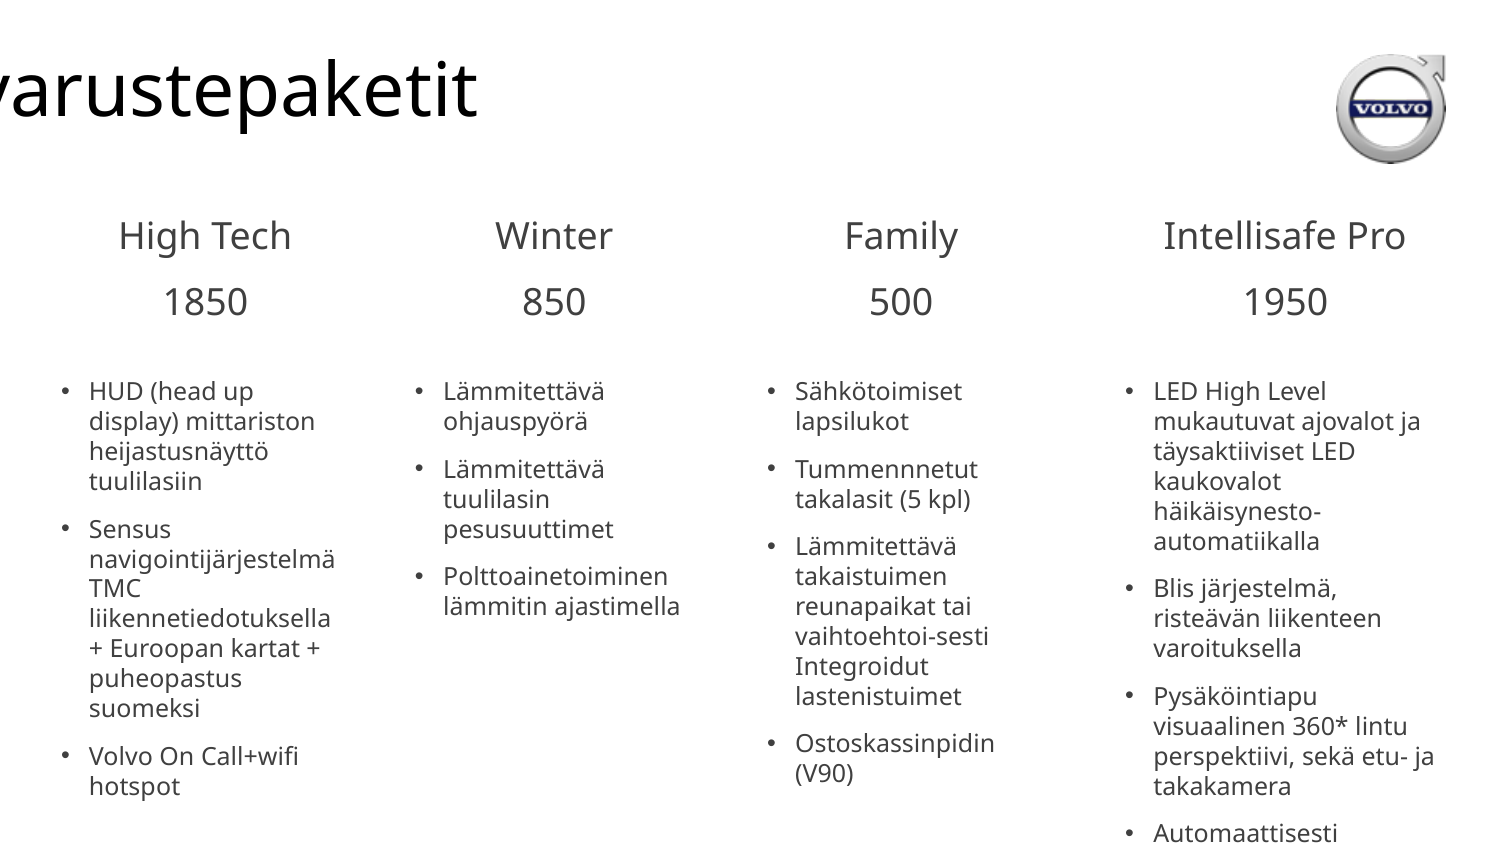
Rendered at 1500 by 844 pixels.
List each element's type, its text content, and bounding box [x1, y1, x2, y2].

list Winter 850 Lämmitettävä ohjauspyörä Lämmitettävä tuulilasin pesusuuttimet Polttoainetoiminen lämmitin ajastimella [400, 205, 709, 718]
picture [1336, 54, 1446, 164]
list High Tech 1850 HUD (head up display) mittariston heijastusnäyttö tuulilasiin Sensus navigointijärjestelmä TMC liikennetiedotuksella + Euroopan kartat + puheopastus suomeksi Volvo On Call+wifi hotspot [46, 205, 365, 718]
list Intellisafe Pro 1950 LED High Level mukautuvat ajovalot ja täysaktiiviset LED kaukovalot häikäisynesto-automatiikalla Blis järjestelmä, risteävän liikenteen varoituksella Pysäköintiapu visuaalinen 360* lintu perspektiivi, sekä etu- ja takakamera Automaattisesti Himmenevät ulkopeilit [1110, 205, 1461, 718]
text_box varustepaketit [0, 34, 494, 140]
list Family 500 Sähkötoimiset lapsilukot Tummennnetut takalasit (5 kpl) Lämmitettävä takaistuimen reunapaikat tai vaihtoehtoi-sesti Integroidut lastenistuimet Ostoskassinpidin (V90) [752, 205, 1050, 718]
